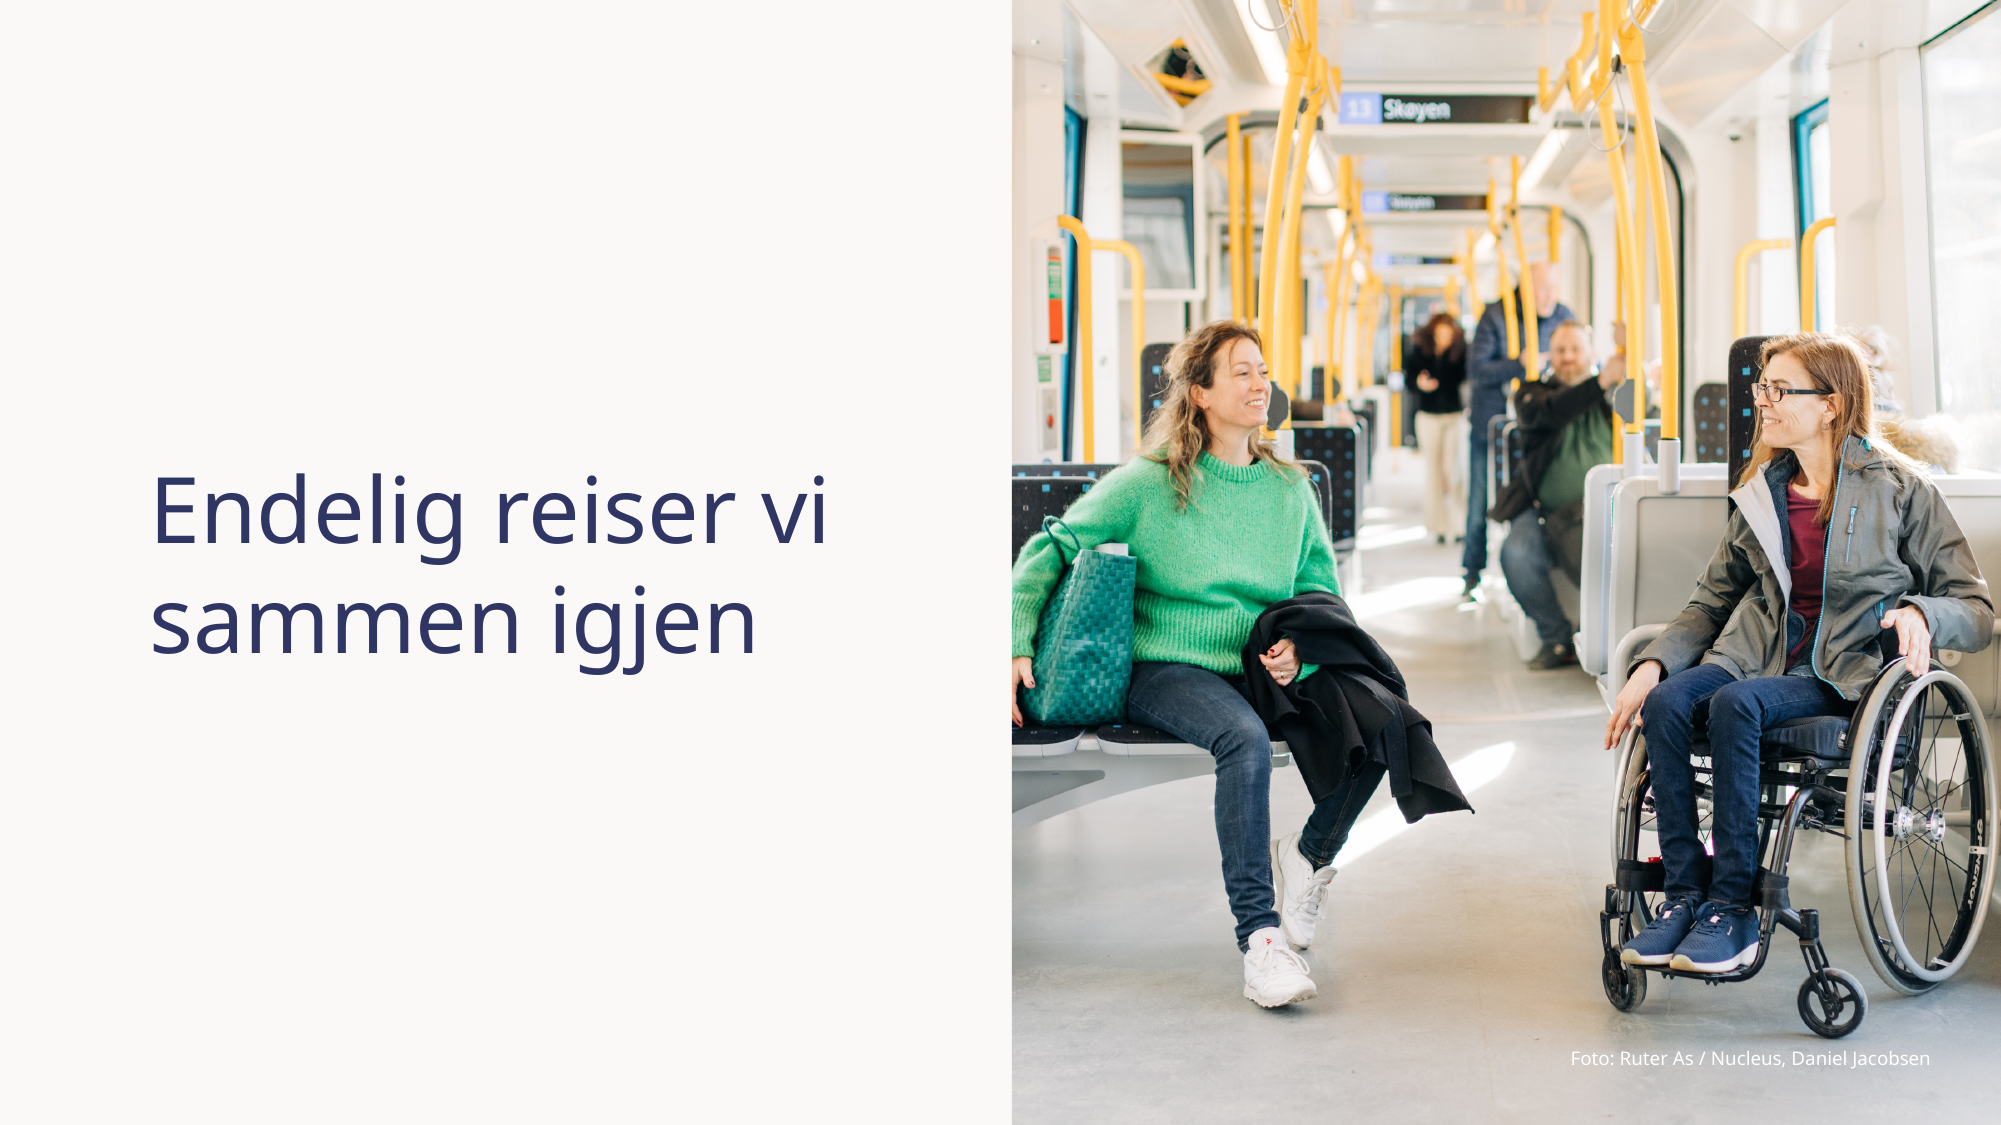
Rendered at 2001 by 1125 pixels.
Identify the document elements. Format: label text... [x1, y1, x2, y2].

title Endelig reiser vi sammen igjen [149, 451, 955, 674]
picture [1011, 0, 2001, 1125]
